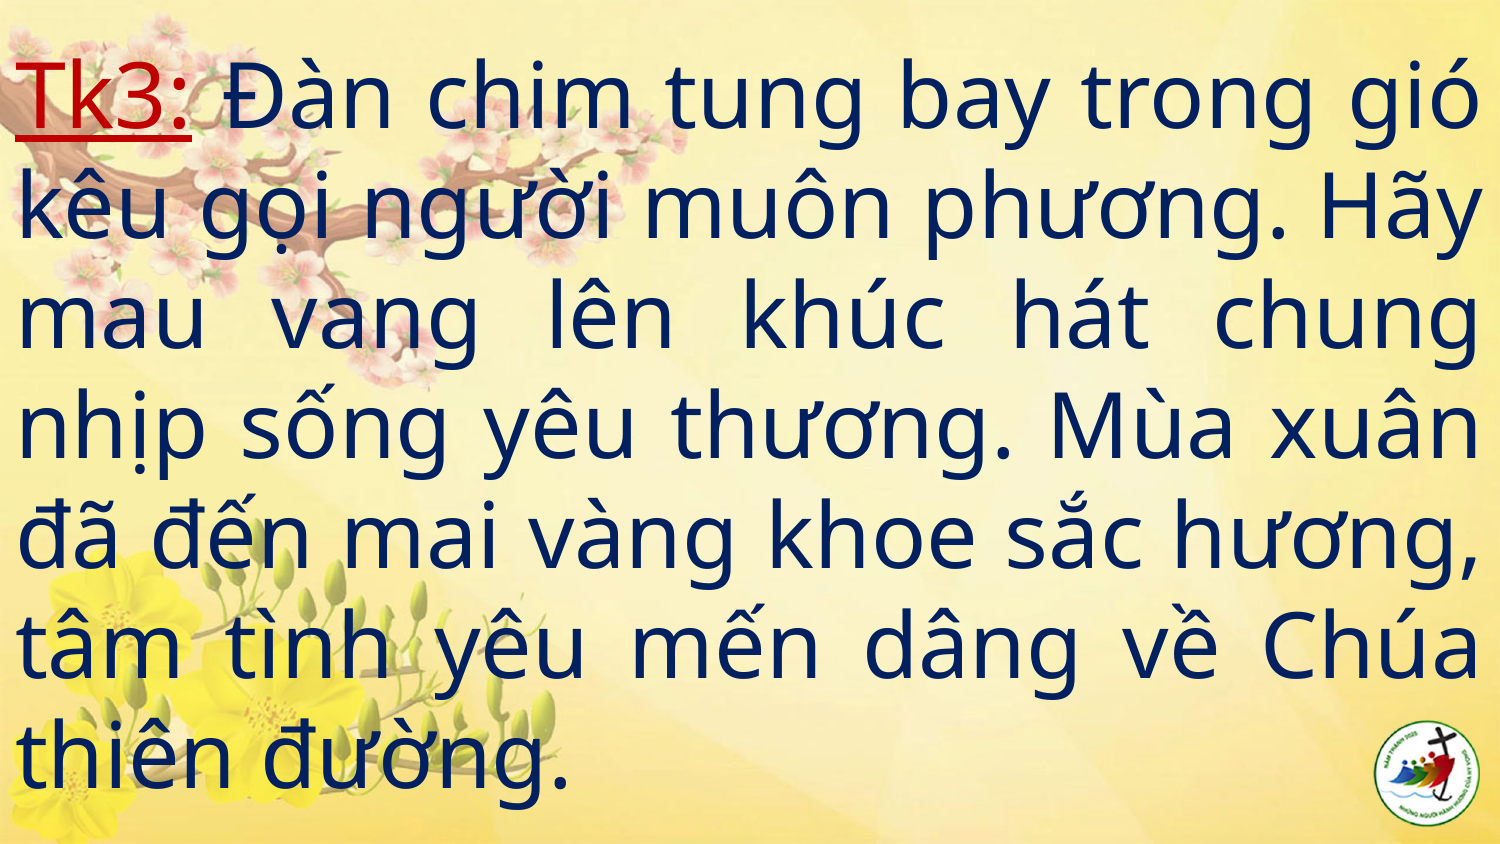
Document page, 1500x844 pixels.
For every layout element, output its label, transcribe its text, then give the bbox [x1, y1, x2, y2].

title Tk3: Đàn chim tung bay trong gió kêu gọi người muôn phương. Hãy mau vang lên khúc hát chung nhịp sống yêu thương. Mùa xuân đã đến mai vàng khoe sắc hương, tâm tình yêu mến dâng về Chúa thiên đường. [0, 0, 1500, 844]
